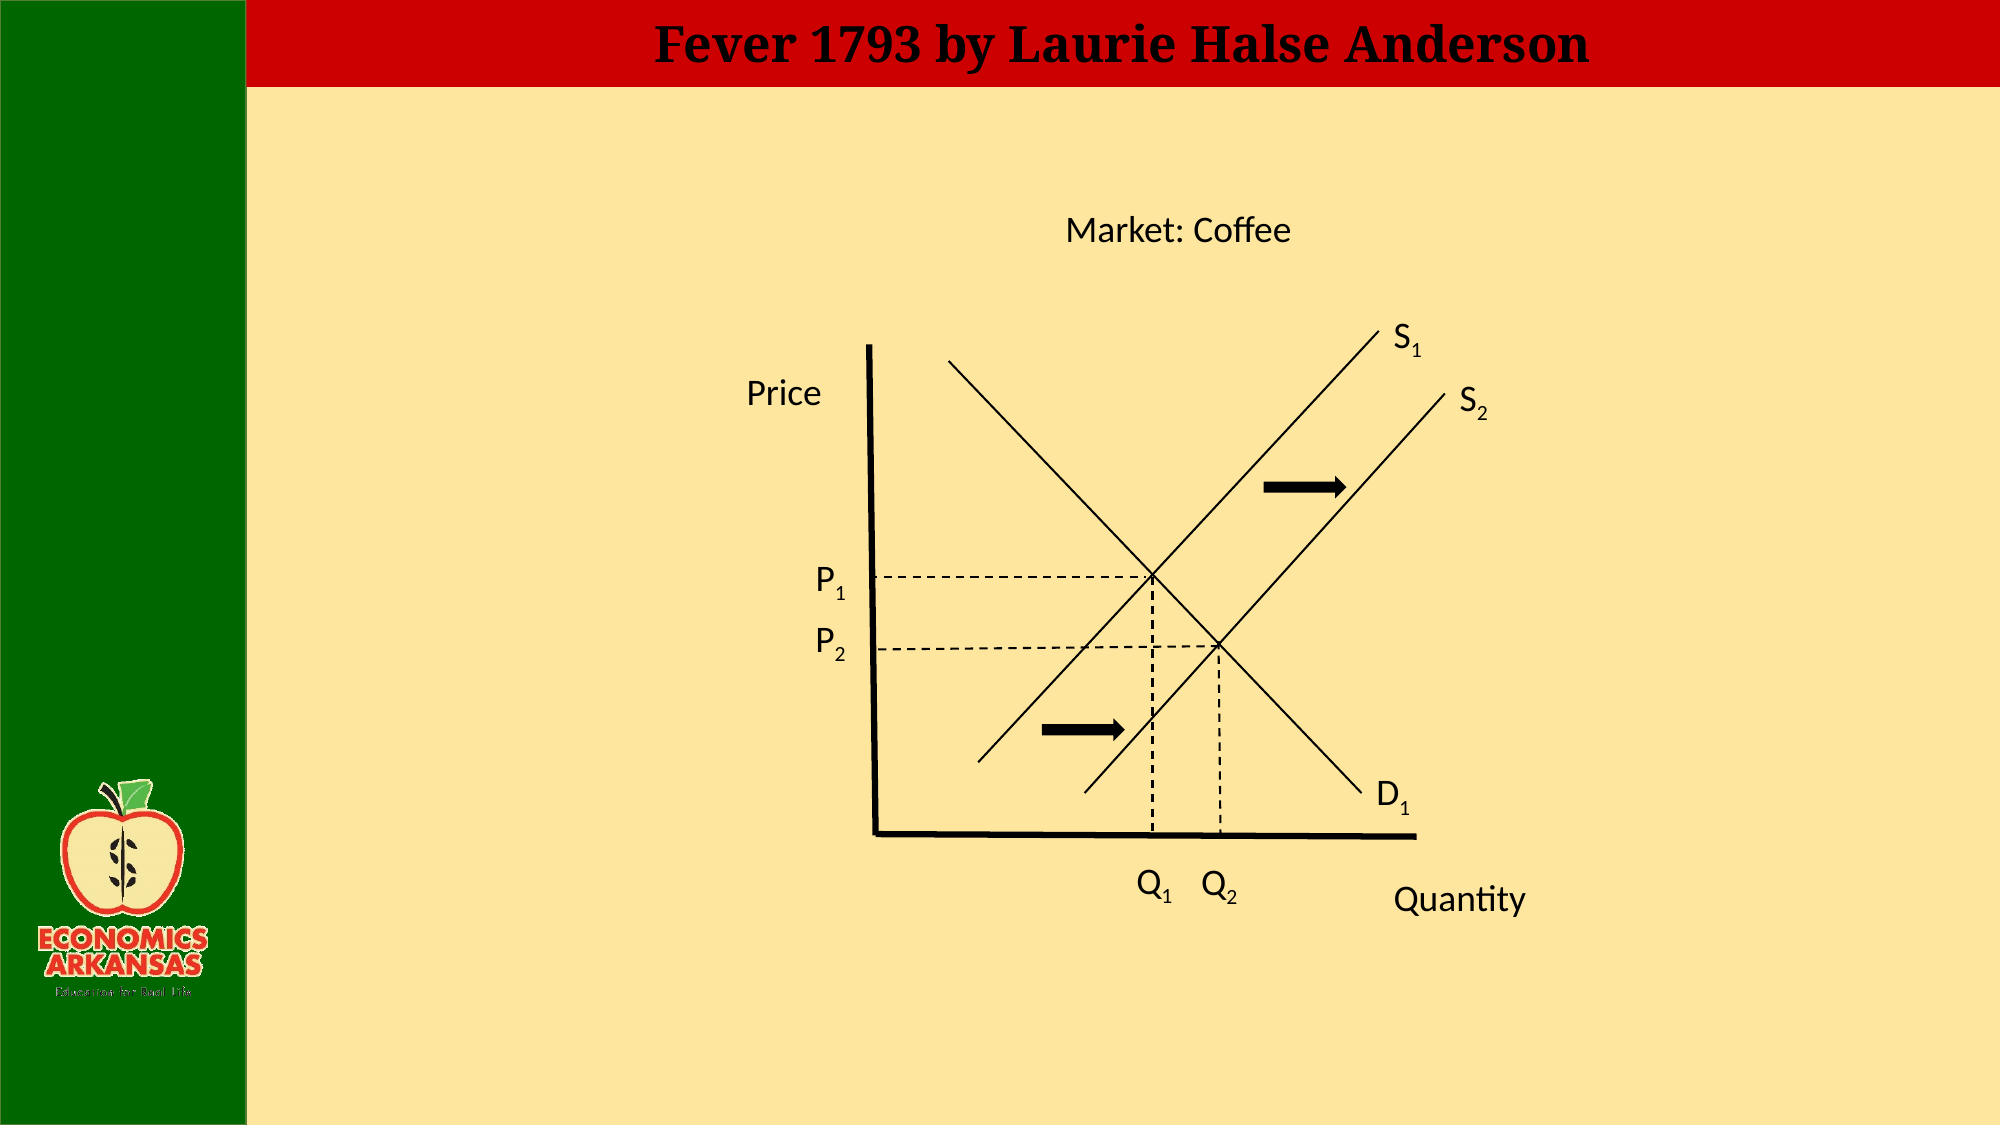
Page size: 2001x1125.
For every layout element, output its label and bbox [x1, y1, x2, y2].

text_box [731, 197, 1553, 928]
text_box [878, 646, 1218, 650]
text_box [1084, 393, 1445, 794]
picture [38, 779, 208, 996]
